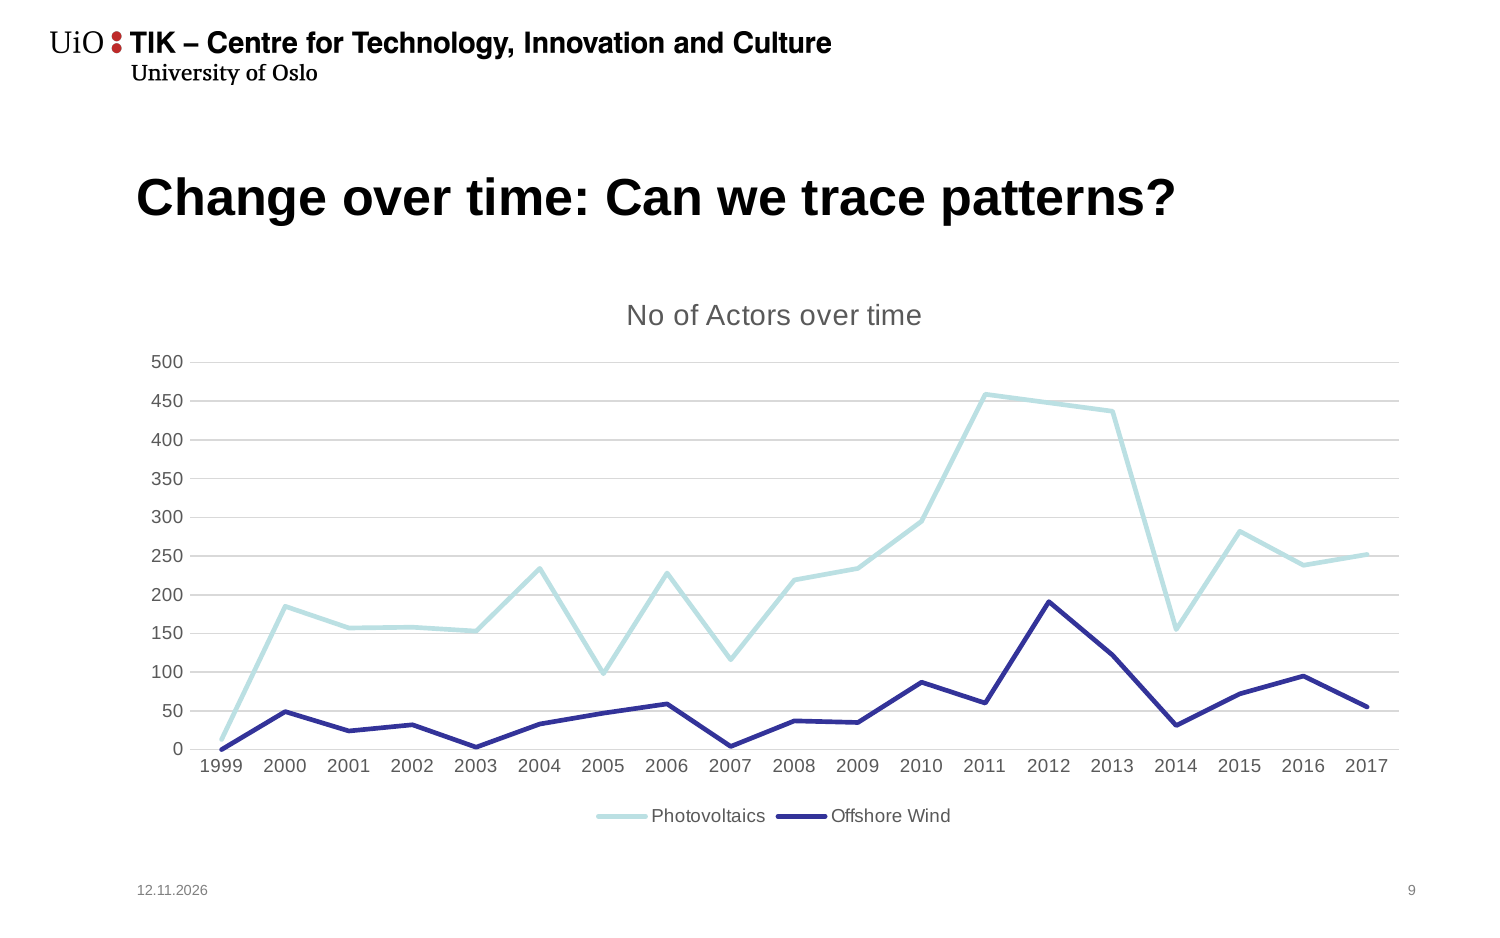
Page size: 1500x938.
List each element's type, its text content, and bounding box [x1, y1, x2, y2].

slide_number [124, 874, 438, 938]
picture [50, 31, 831, 85]
chart [124, 270, 1426, 834]
slide_number 10 [1315, 874, 1429, 938]
title Change over time: Can we trace patterns? [124, 115, 1425, 270]
